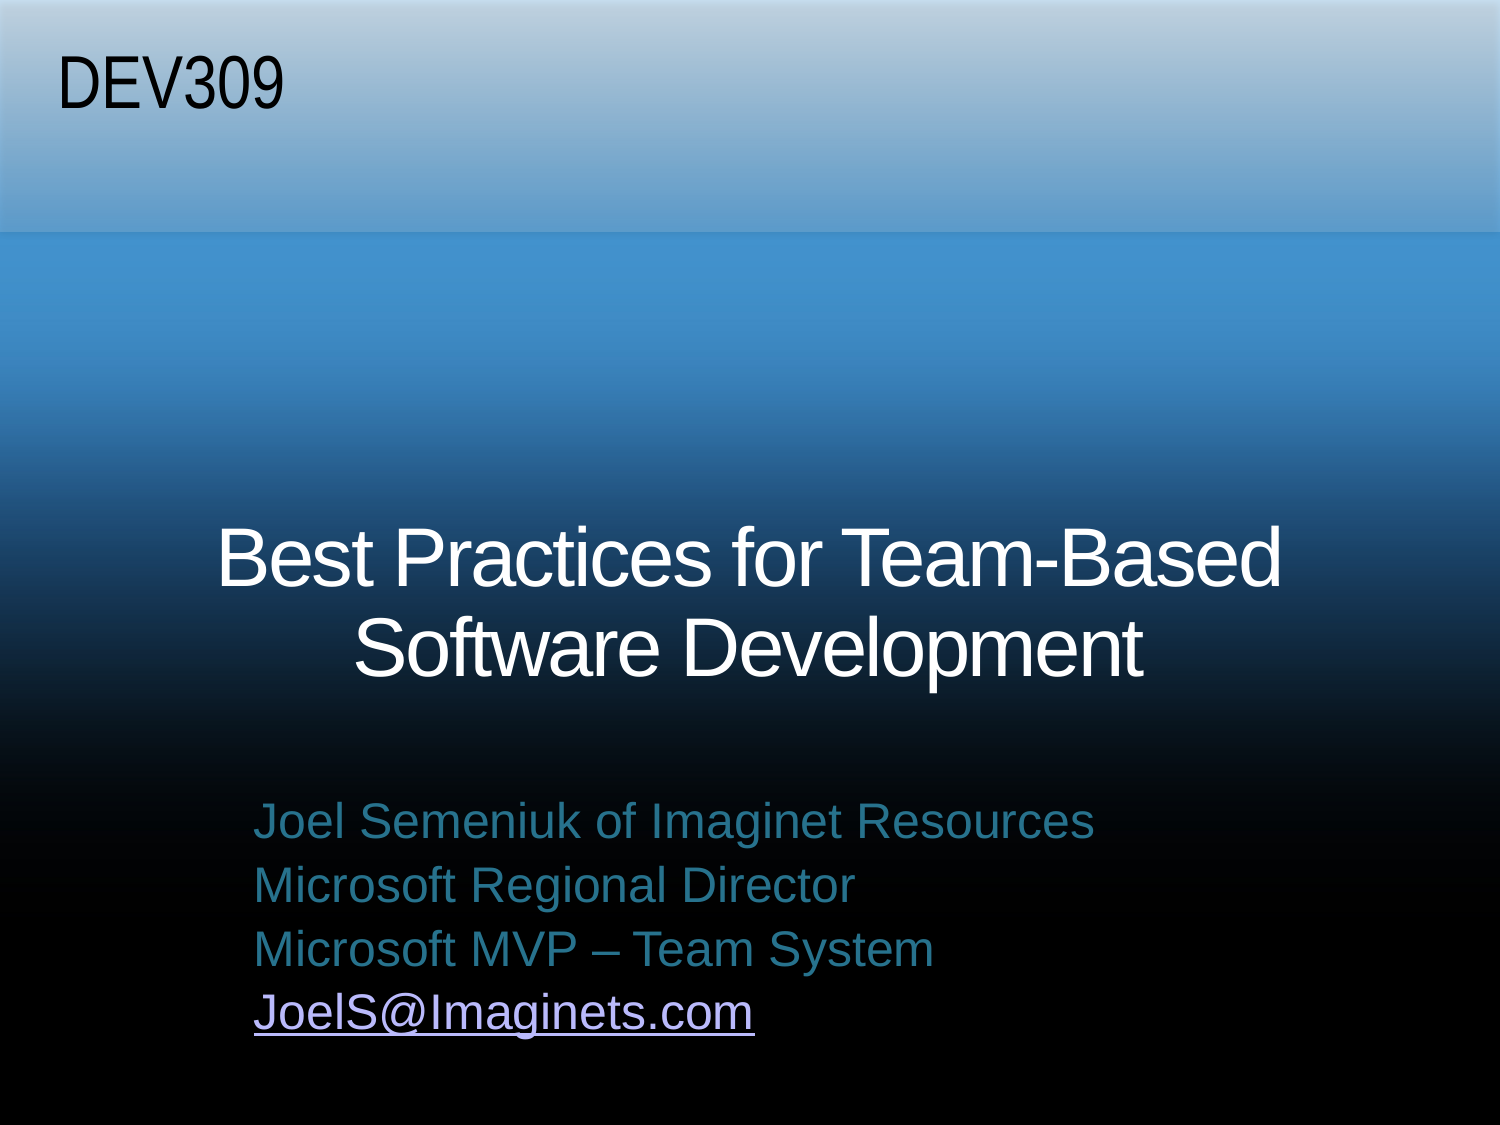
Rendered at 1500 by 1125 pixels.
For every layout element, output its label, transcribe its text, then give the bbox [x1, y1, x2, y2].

picture [0, 232, 1500, 1125]
subtitle Joel Semeniuk of Imaginet Resources Microsoft Regional Director Microsoft MVP – Team System JoelS@Imaginets.com [253, 795, 1126, 850]
list DEV309 [57, 36, 606, 134]
title Best Practices for Team-Based Software Development [60, 413, 1438, 796]
